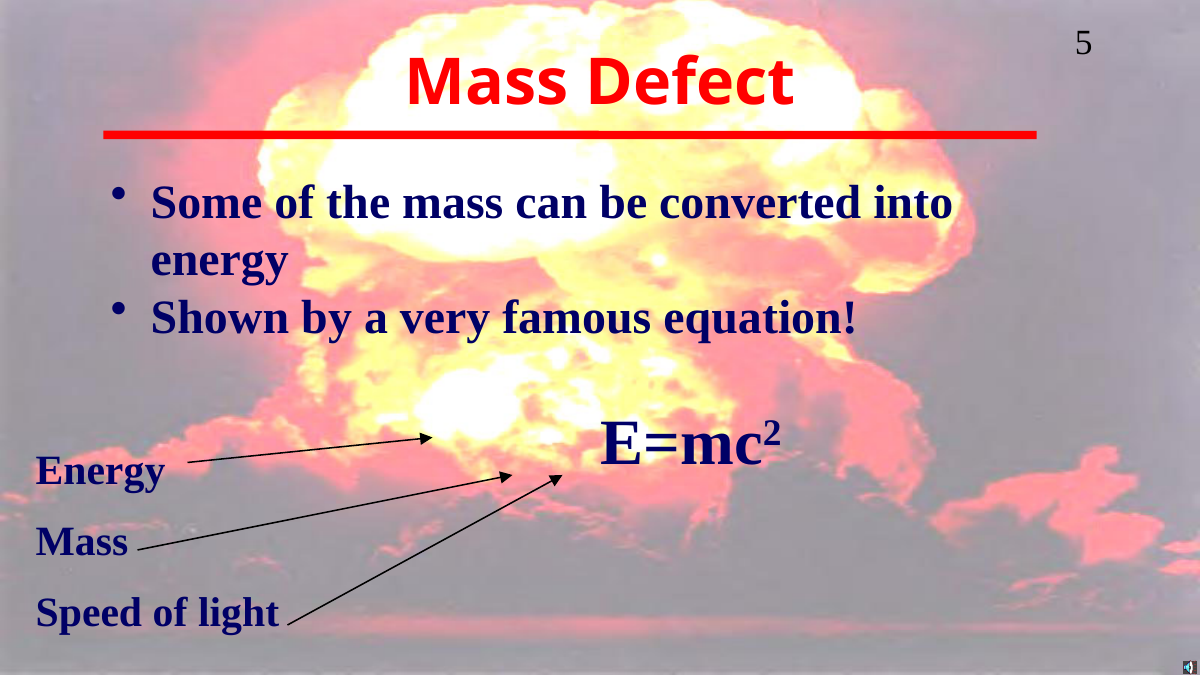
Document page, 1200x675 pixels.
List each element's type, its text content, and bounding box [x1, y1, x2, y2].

text_box [395, 471, 513, 499]
title Mass Defect [129, 37, 1070, 121]
picture [0, 0, 1200, 675]
text_box [395, 432, 433, 445]
text_box Energy Mass Speed of light [24, 437, 395, 640]
text_box [395, 474, 563, 567]
list Some of the mass can be converted into energy Shown by a very famous equation! E=mc2 [99, 165, 1110, 450]
